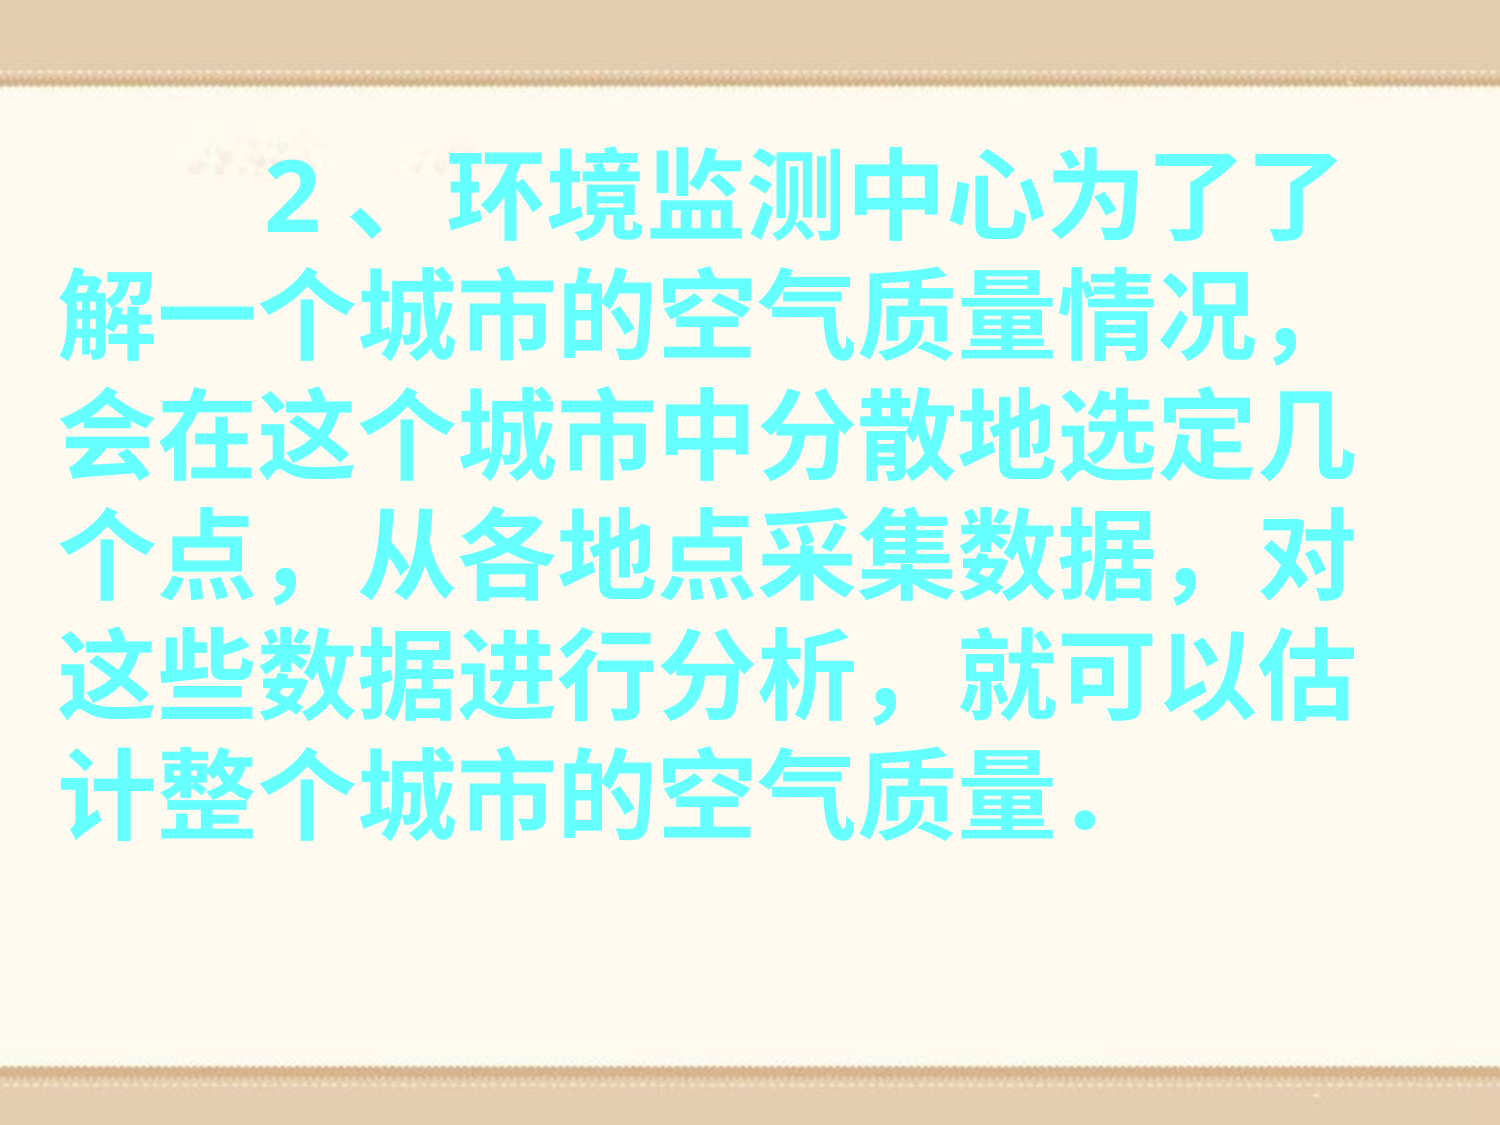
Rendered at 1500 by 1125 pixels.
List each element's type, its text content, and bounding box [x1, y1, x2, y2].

text_box 2、环境监测中心为了了解一个城市的空气质量情况，会在这个城市中分散地选定几个点，从各地点采集数据，对这些数据进行分析，就可以估计整个城市的空气质量． [42, 125, 1456, 860]
picture [0, 0, 1500, 1125]
